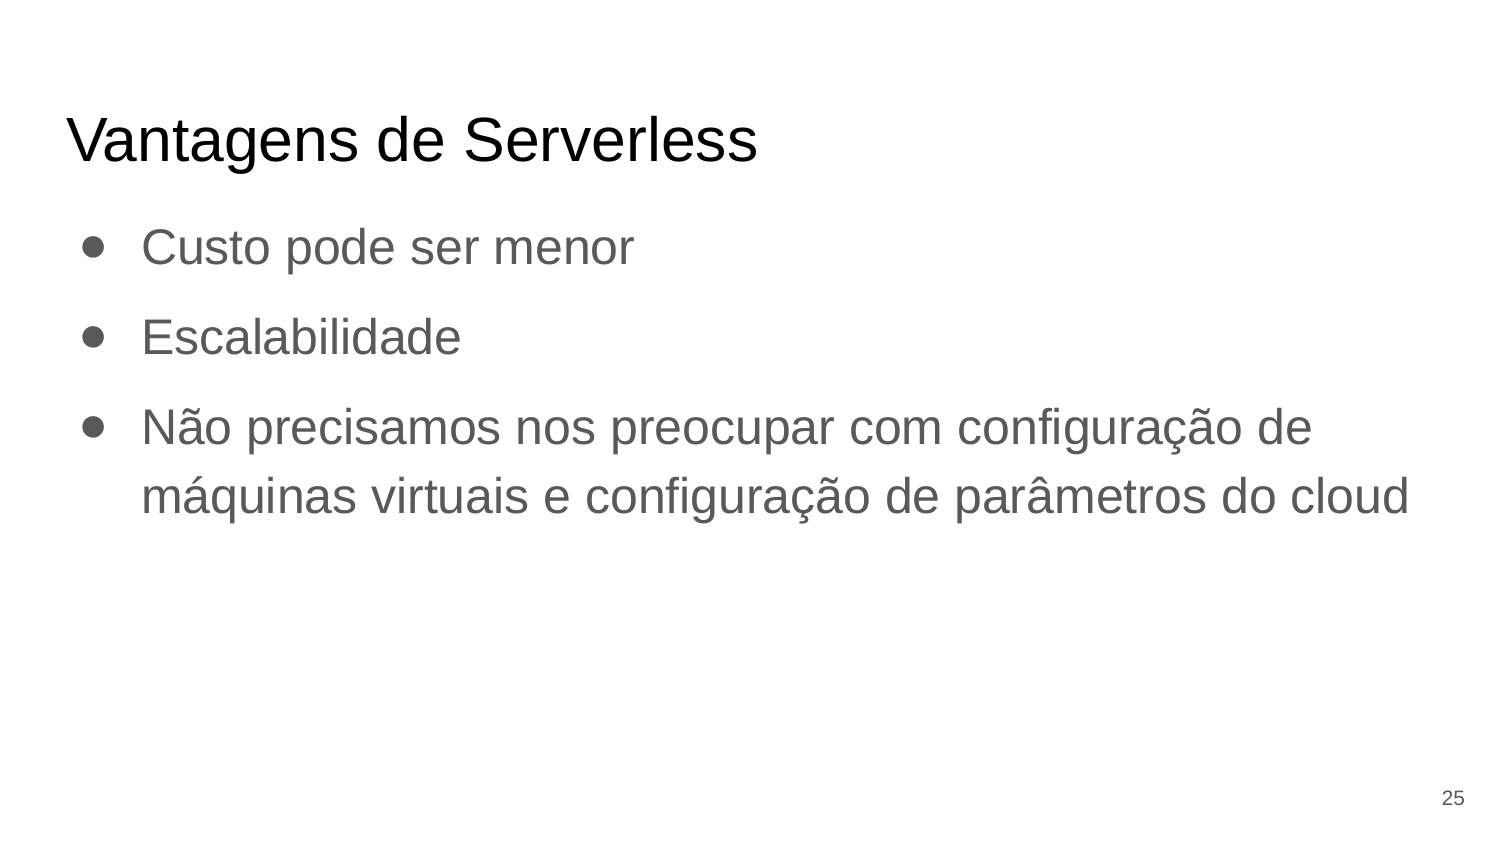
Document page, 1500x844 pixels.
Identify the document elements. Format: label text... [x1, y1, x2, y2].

title Vantagens de Serverless [51, 72, 1449, 167]
list Custo pode ser menor Escalabilidade Não precisamos nos preocupar com configuração de máquinas virtuais e configuração de parâmetros do cloud [51, 190, 1480, 401]
slide_number 25 [1389, 764, 1480, 830]
